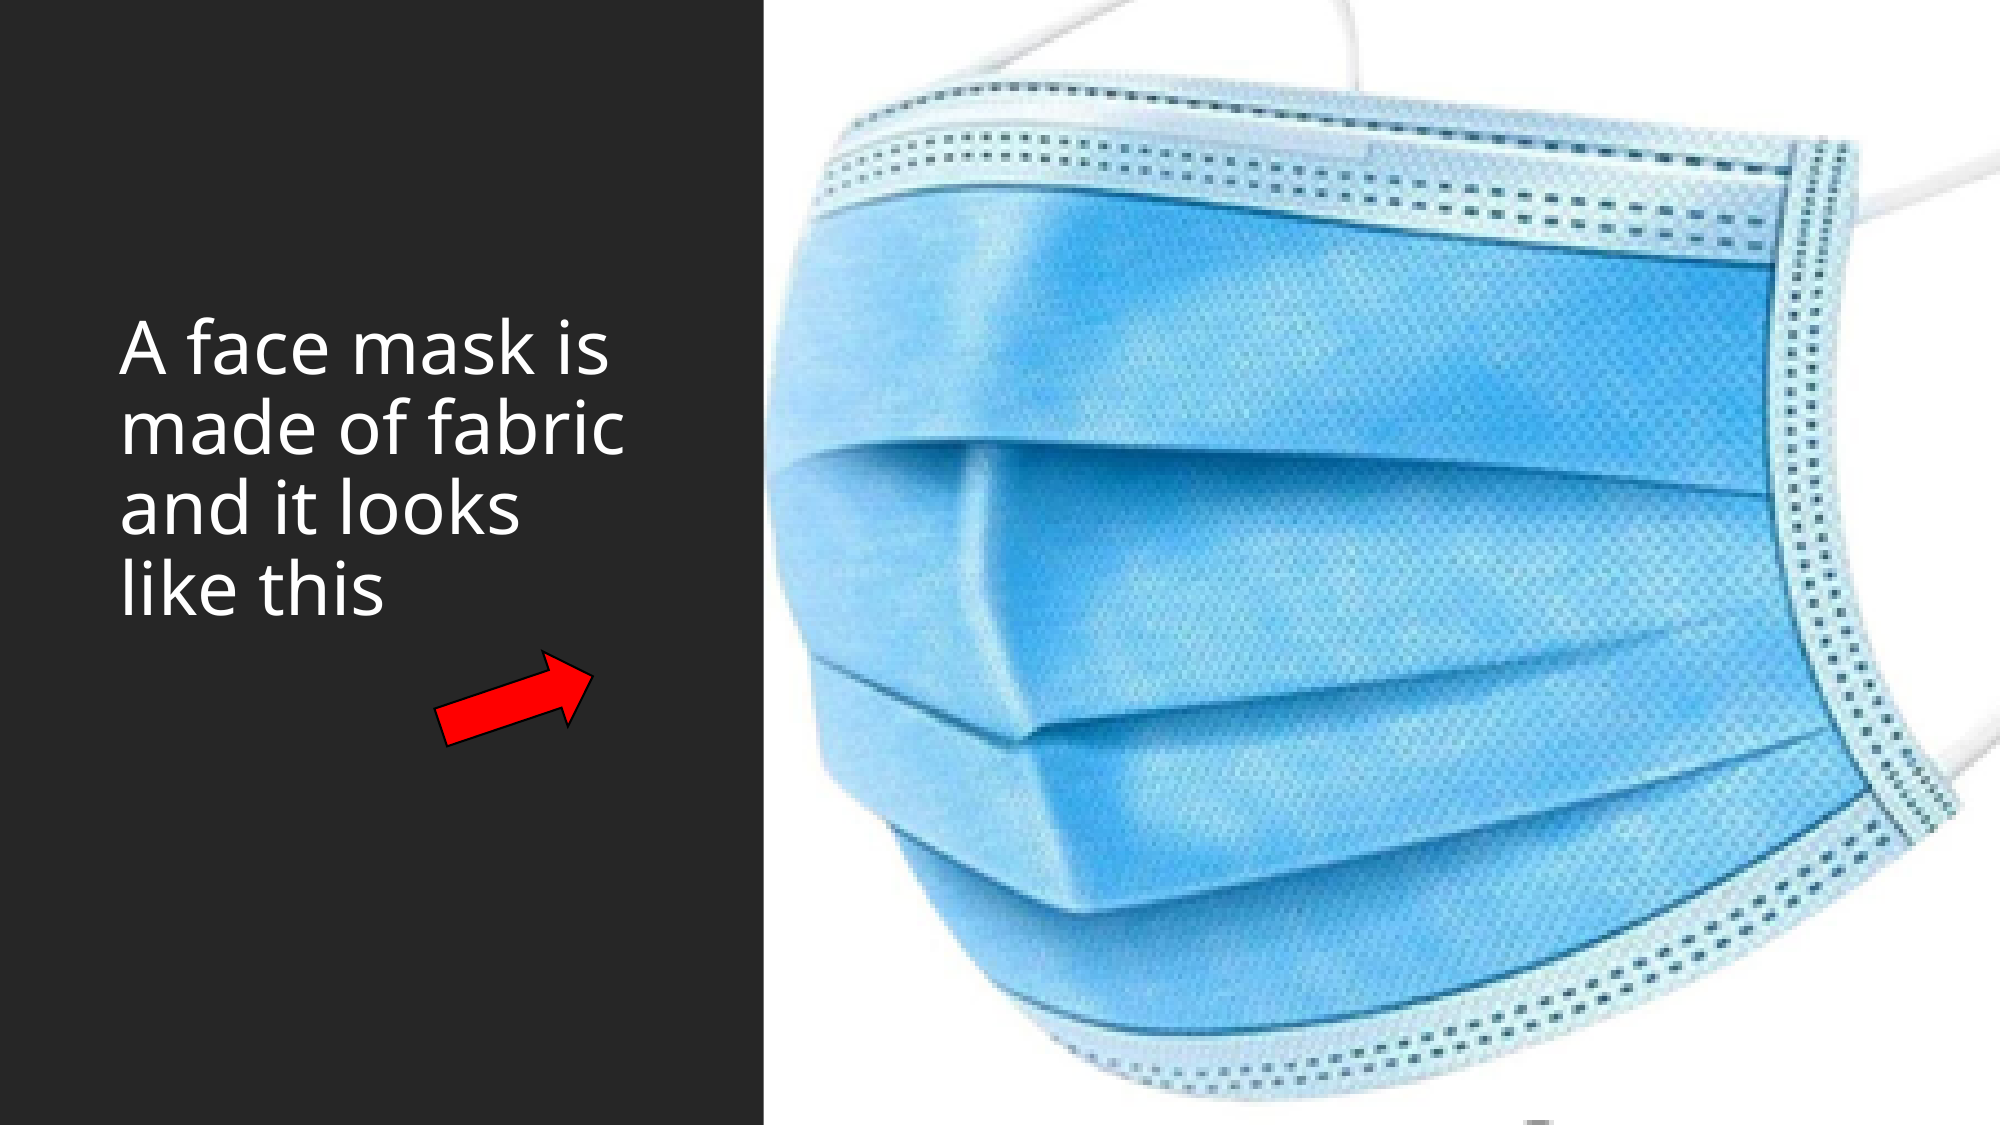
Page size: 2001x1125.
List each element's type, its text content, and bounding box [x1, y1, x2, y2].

title A face mask is made of fabric and it looks like this [104, 139, 659, 639]
text_box [0, 0, 763, 1125]
picture [763, 0, 2000, 1125]
text_box [433, 649, 595, 748]
